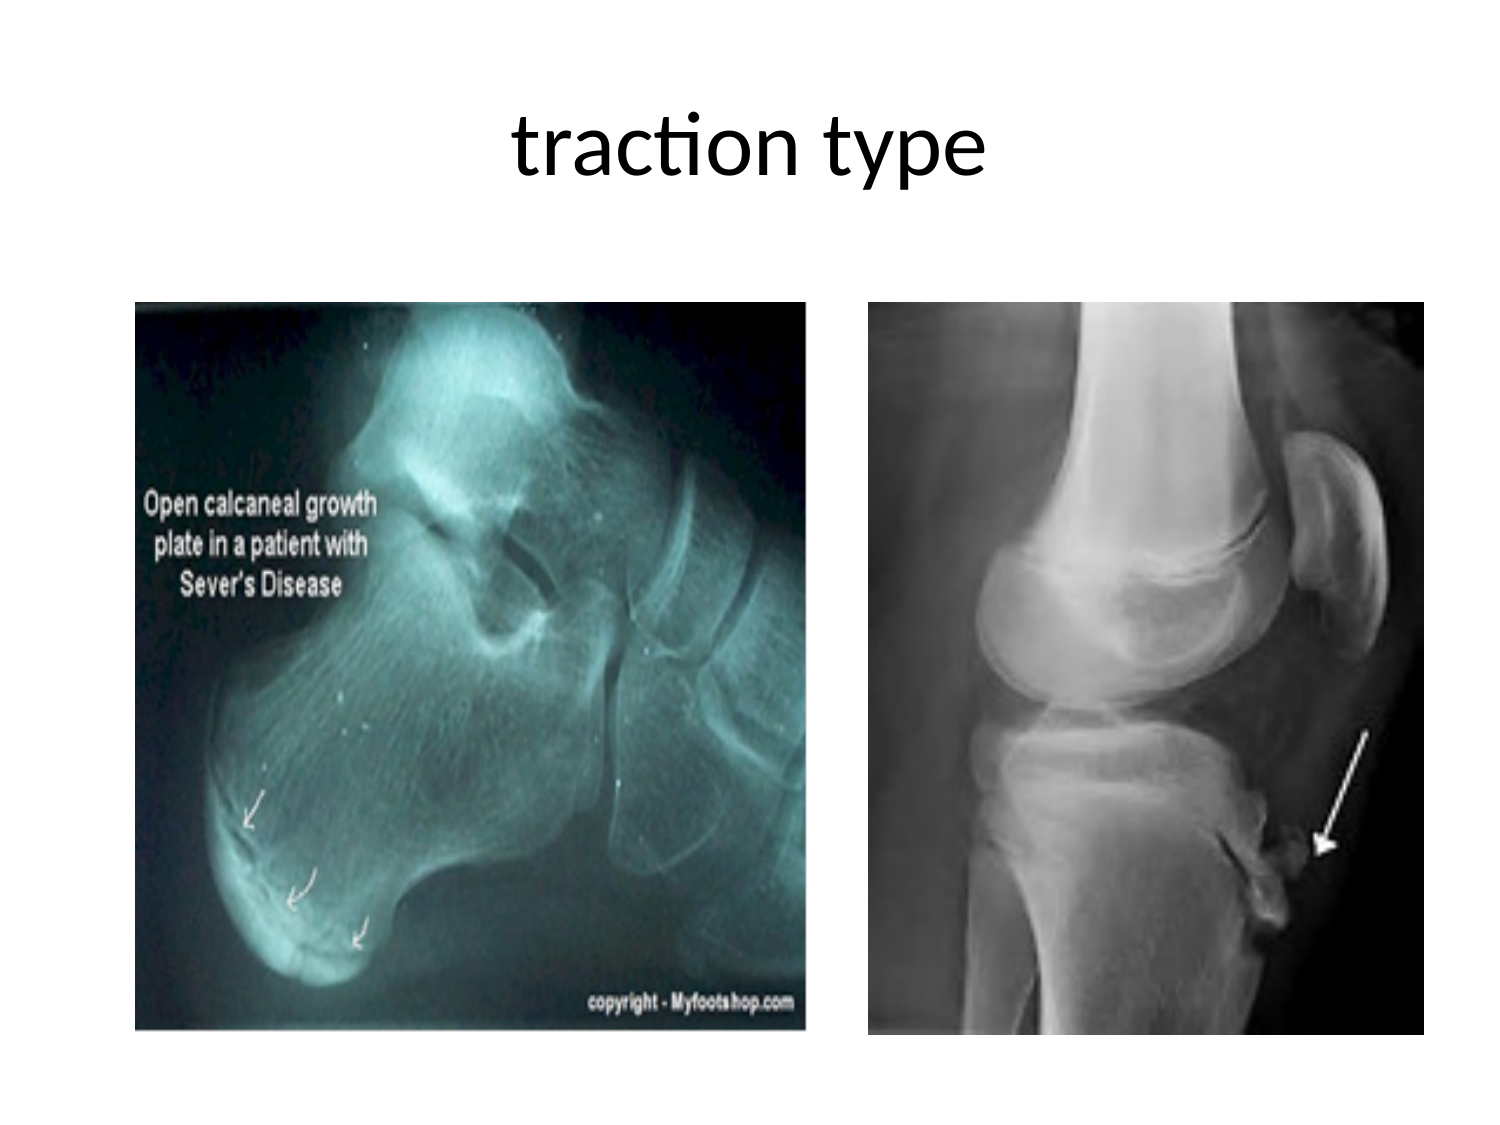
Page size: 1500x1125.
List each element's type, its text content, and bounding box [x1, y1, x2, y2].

picture [867, 302, 1424, 1036]
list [135, 302, 810, 1036]
title traction type [75, 45, 1425, 233]
